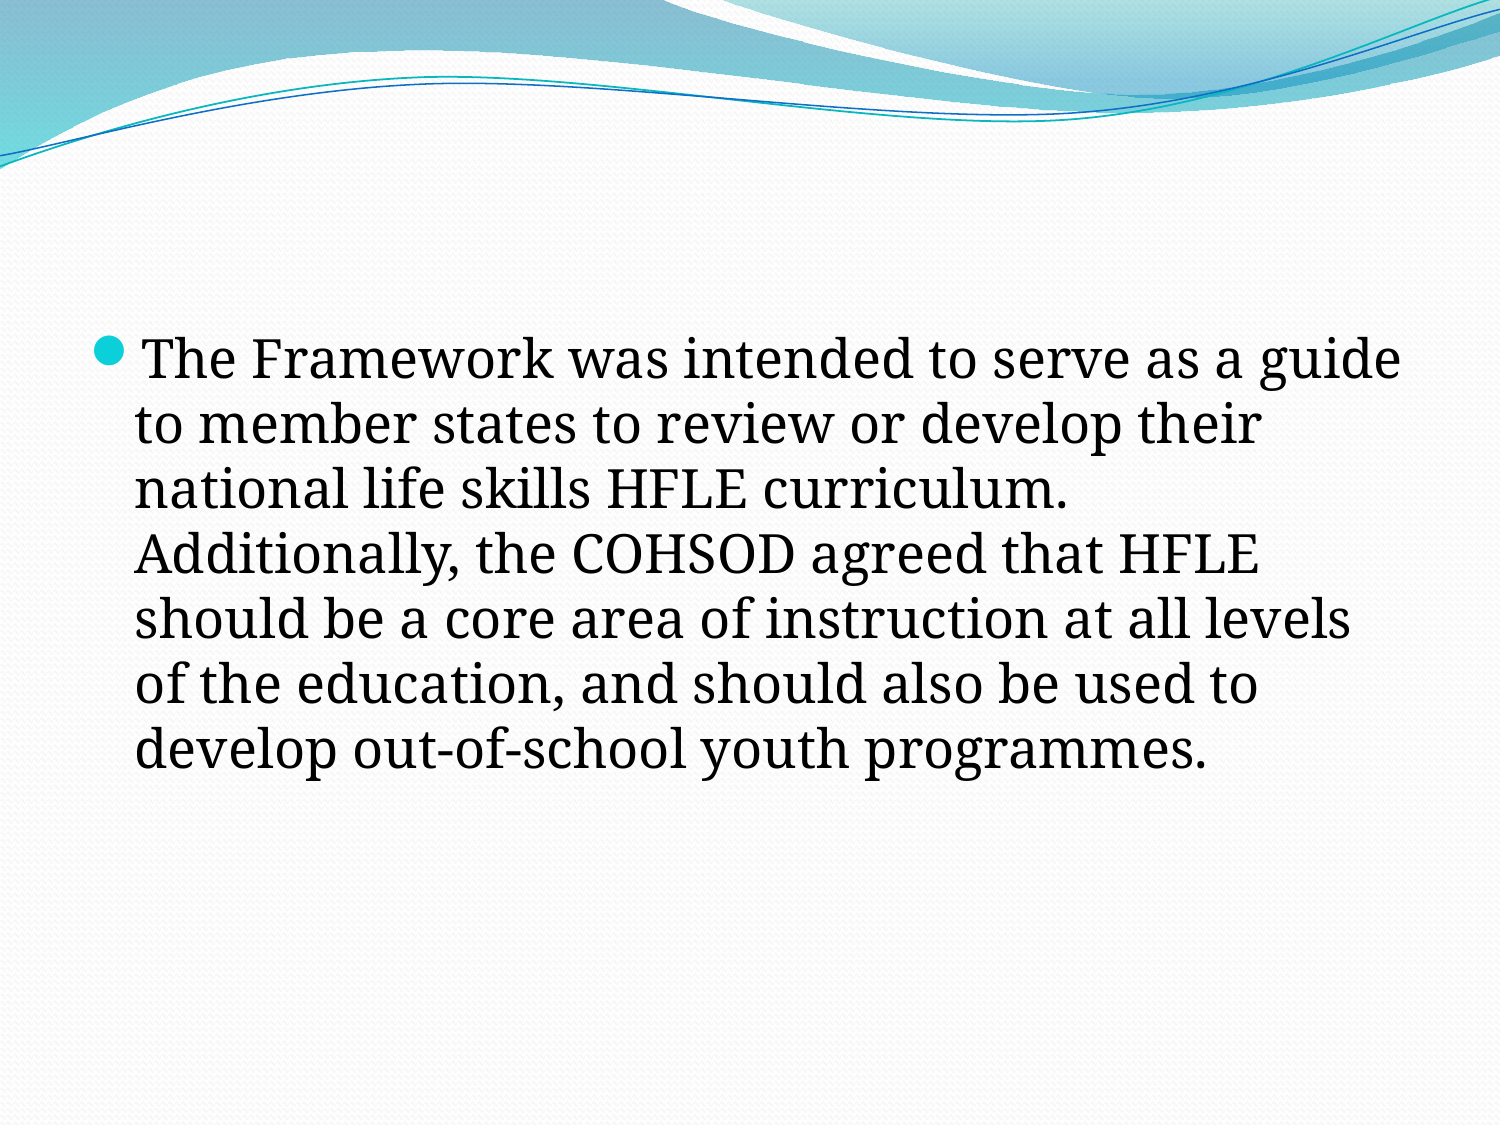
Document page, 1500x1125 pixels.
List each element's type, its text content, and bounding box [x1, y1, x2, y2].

list The Framework was intended to serve as a guide to member states to review or develop their national life skills HFLE curriculum. Additionally, the COHSOD agreed that HFLE should be a core area of instruction at all levels of the education, and should also be used to develop out-of-school youth programmes. [75, 317, 1425, 1038]
